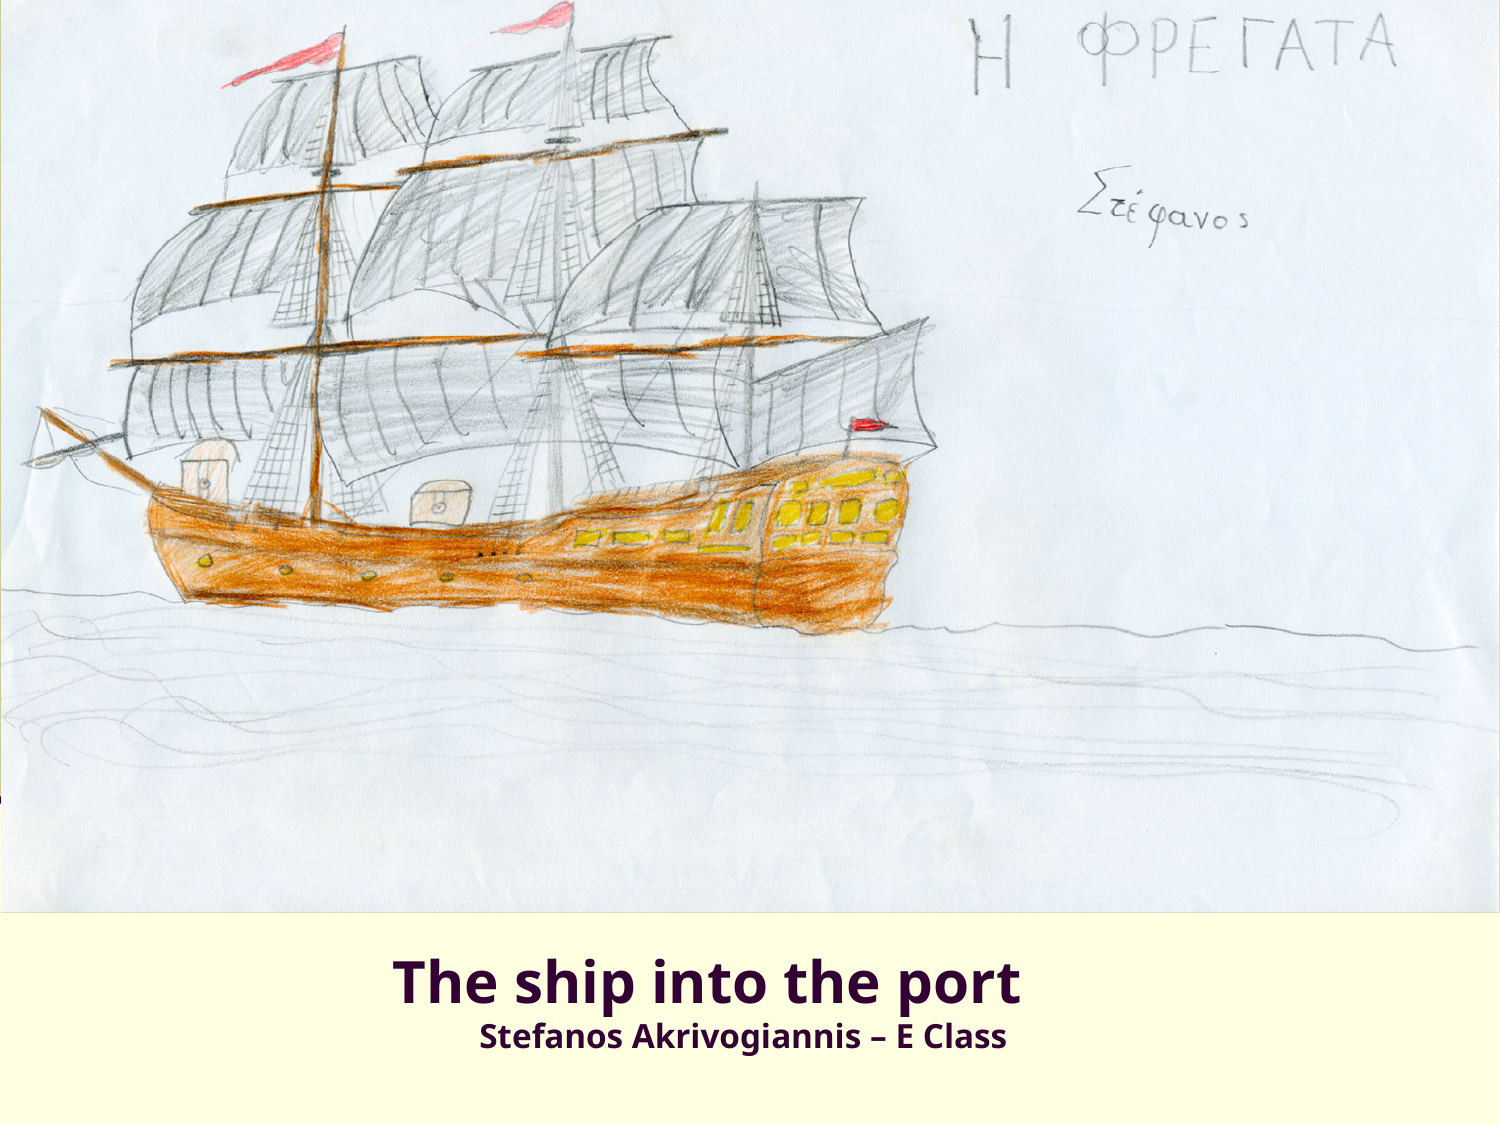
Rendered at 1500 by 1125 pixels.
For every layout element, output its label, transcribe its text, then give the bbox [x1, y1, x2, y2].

title The ship into the port Stefanos Akrivogiannis – E Class [37, 924, 1451, 1076]
picture [0, 0, 1500, 913]
